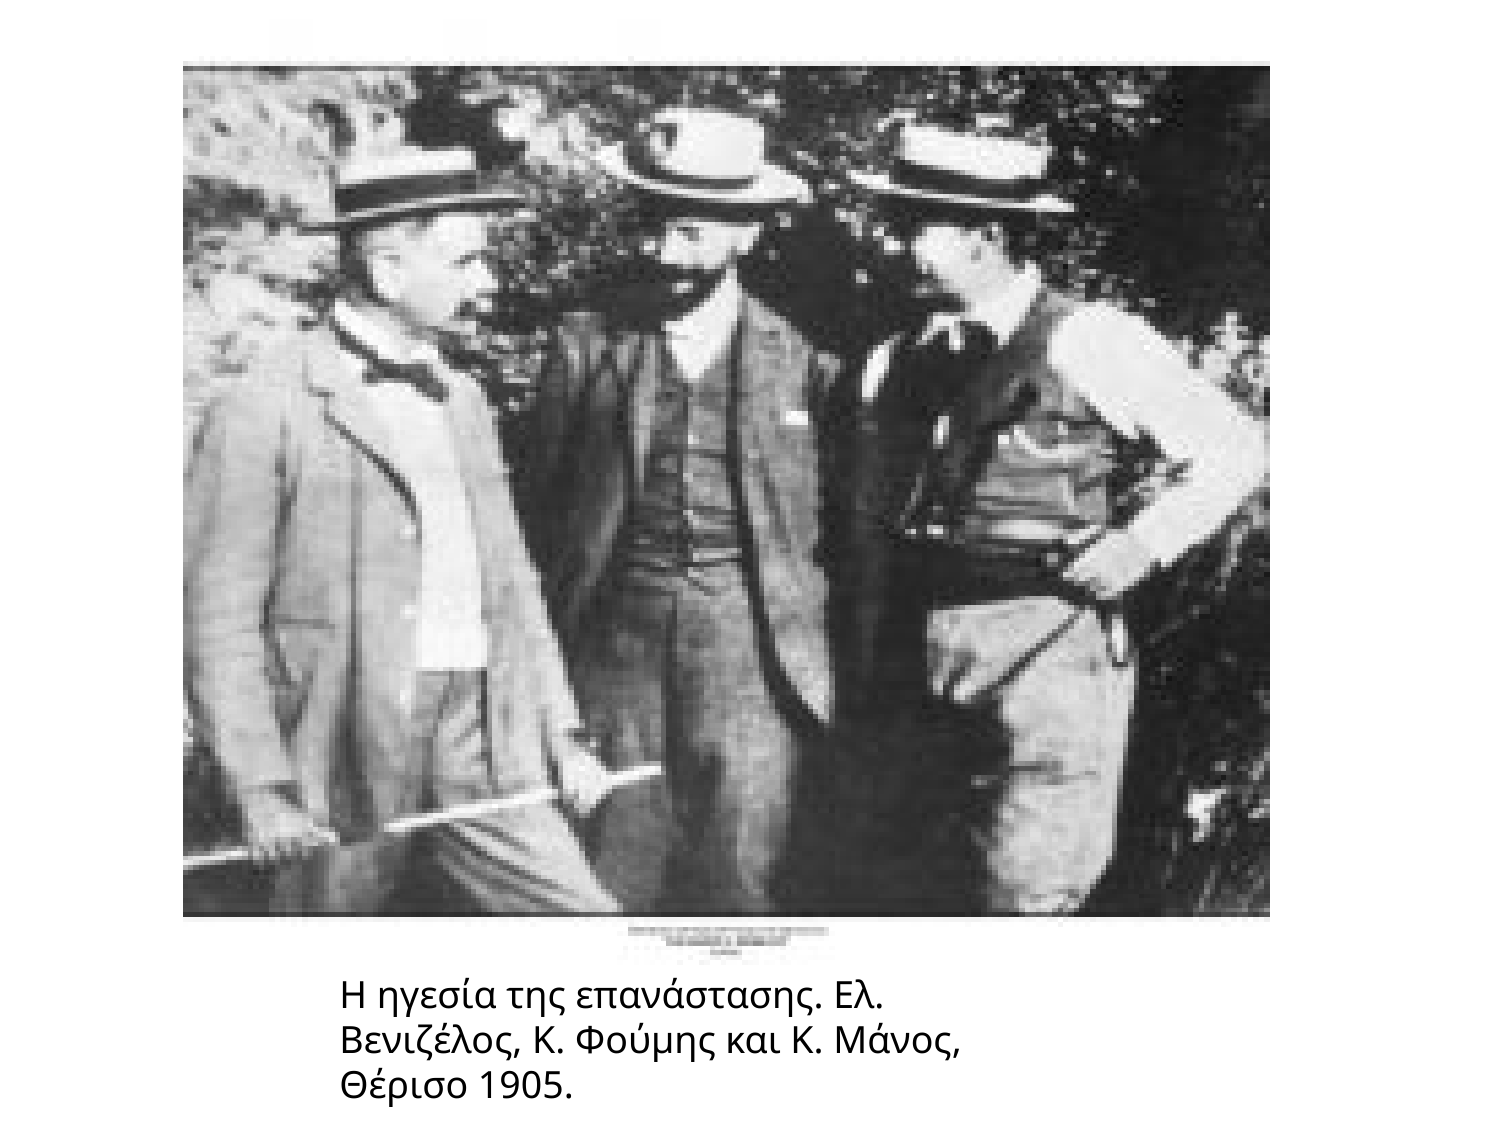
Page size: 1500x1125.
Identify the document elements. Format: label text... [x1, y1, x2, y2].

picture [182, 18, 1270, 965]
text_box H ηγεσία της επανάστασης. Ελ. Βενιζέλος, Κ. Φούμης και Κ. Μάνος, Θέρισο 1905. [324, 973, 1075, 1114]
